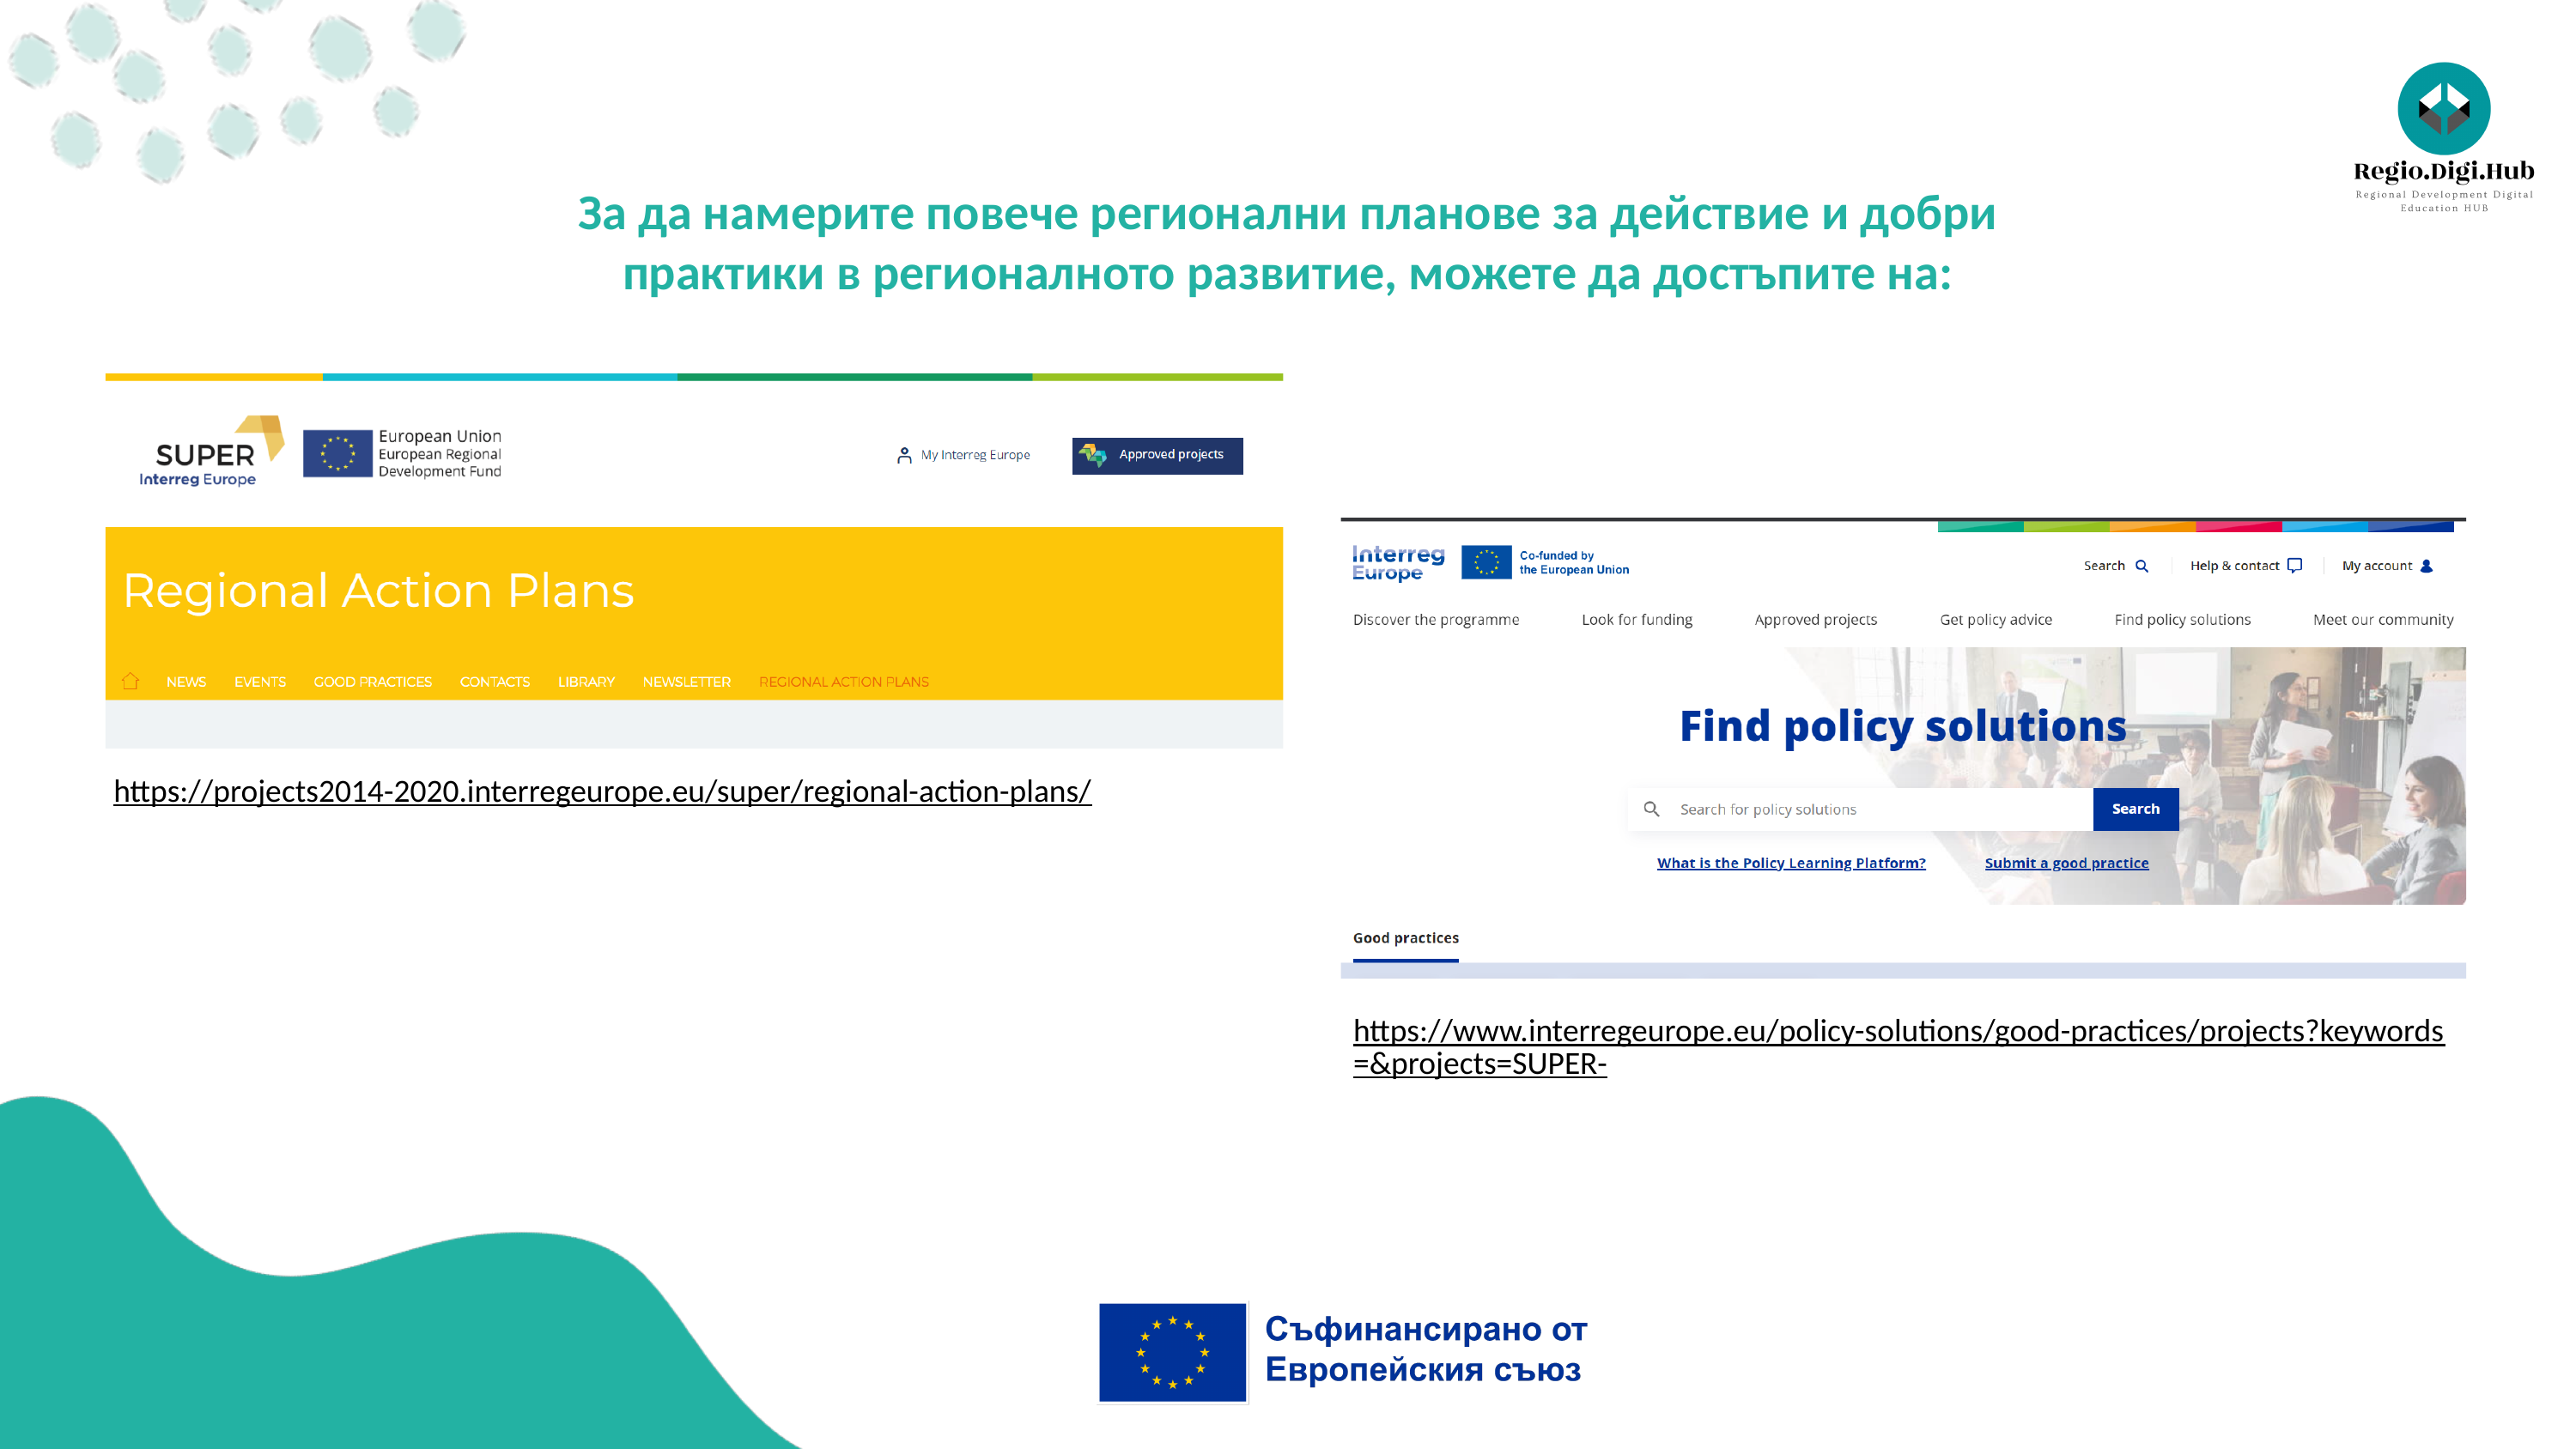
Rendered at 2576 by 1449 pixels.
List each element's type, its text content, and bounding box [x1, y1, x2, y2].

picture [0, 0, 489, 306]
text_box https://projects2014-2020.interregeurope.eu/super/regional-action-plans/ [100, 763, 1284, 815]
picture [0, 994, 1608, 1449]
text_box https://www.interregeurope.eu/policy-solutions/good-practices/projects?keywords=&projects=SUPER- [1340, 1003, 2466, 1094]
picture [105, 373, 1284, 749]
picture [2312, 0, 2576, 264]
text_box За да намерите повече регионални планове за действие и добри практики в регионалното развитие, можете да достъпите на: [532, 173, 2044, 306]
picture [1340, 518, 2467, 979]
